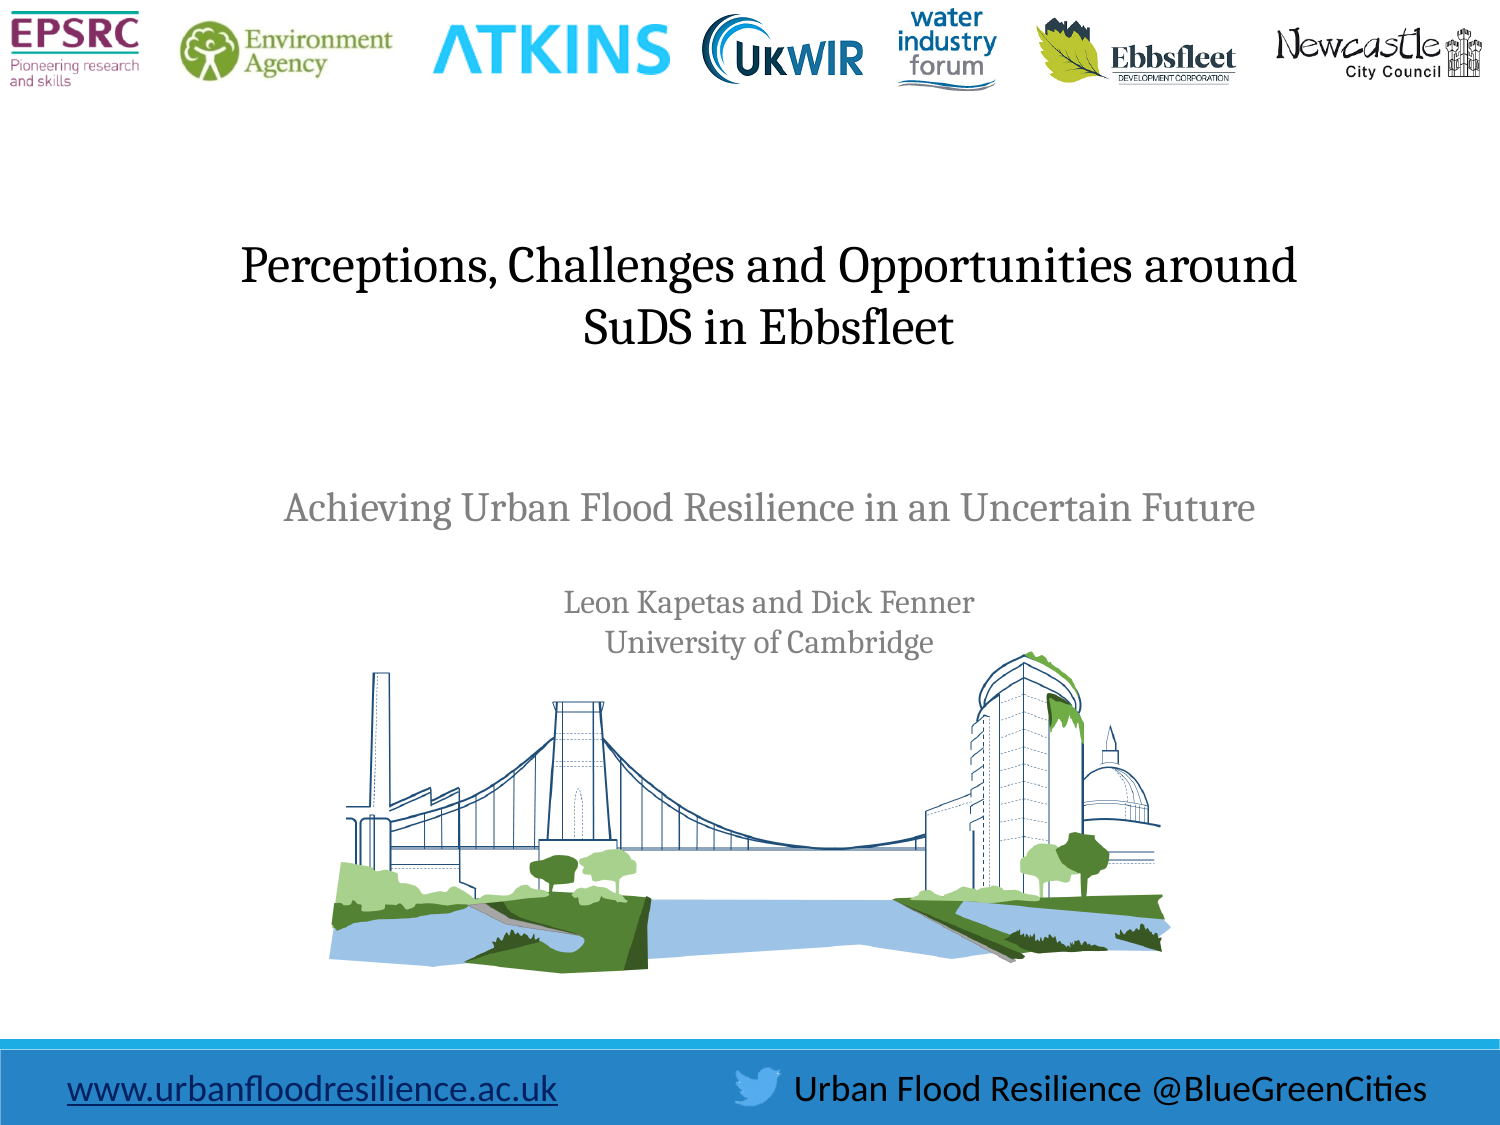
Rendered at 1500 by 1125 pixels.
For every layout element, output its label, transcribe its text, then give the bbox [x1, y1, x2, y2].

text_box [51, 1055, 1449, 1118]
text_box Perceptions, Challenges and Opportunities around SuDS in Ebbsfleet Achieving Urban Flood Resilience in an Uncertain Future Leon Kapetas and Dick Fenner University of Cambridge [210, 222, 1329, 723]
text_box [10, 6, 1483, 94]
text_box [0, 0, 1500, 108]
picture [327, 634, 1173, 988]
